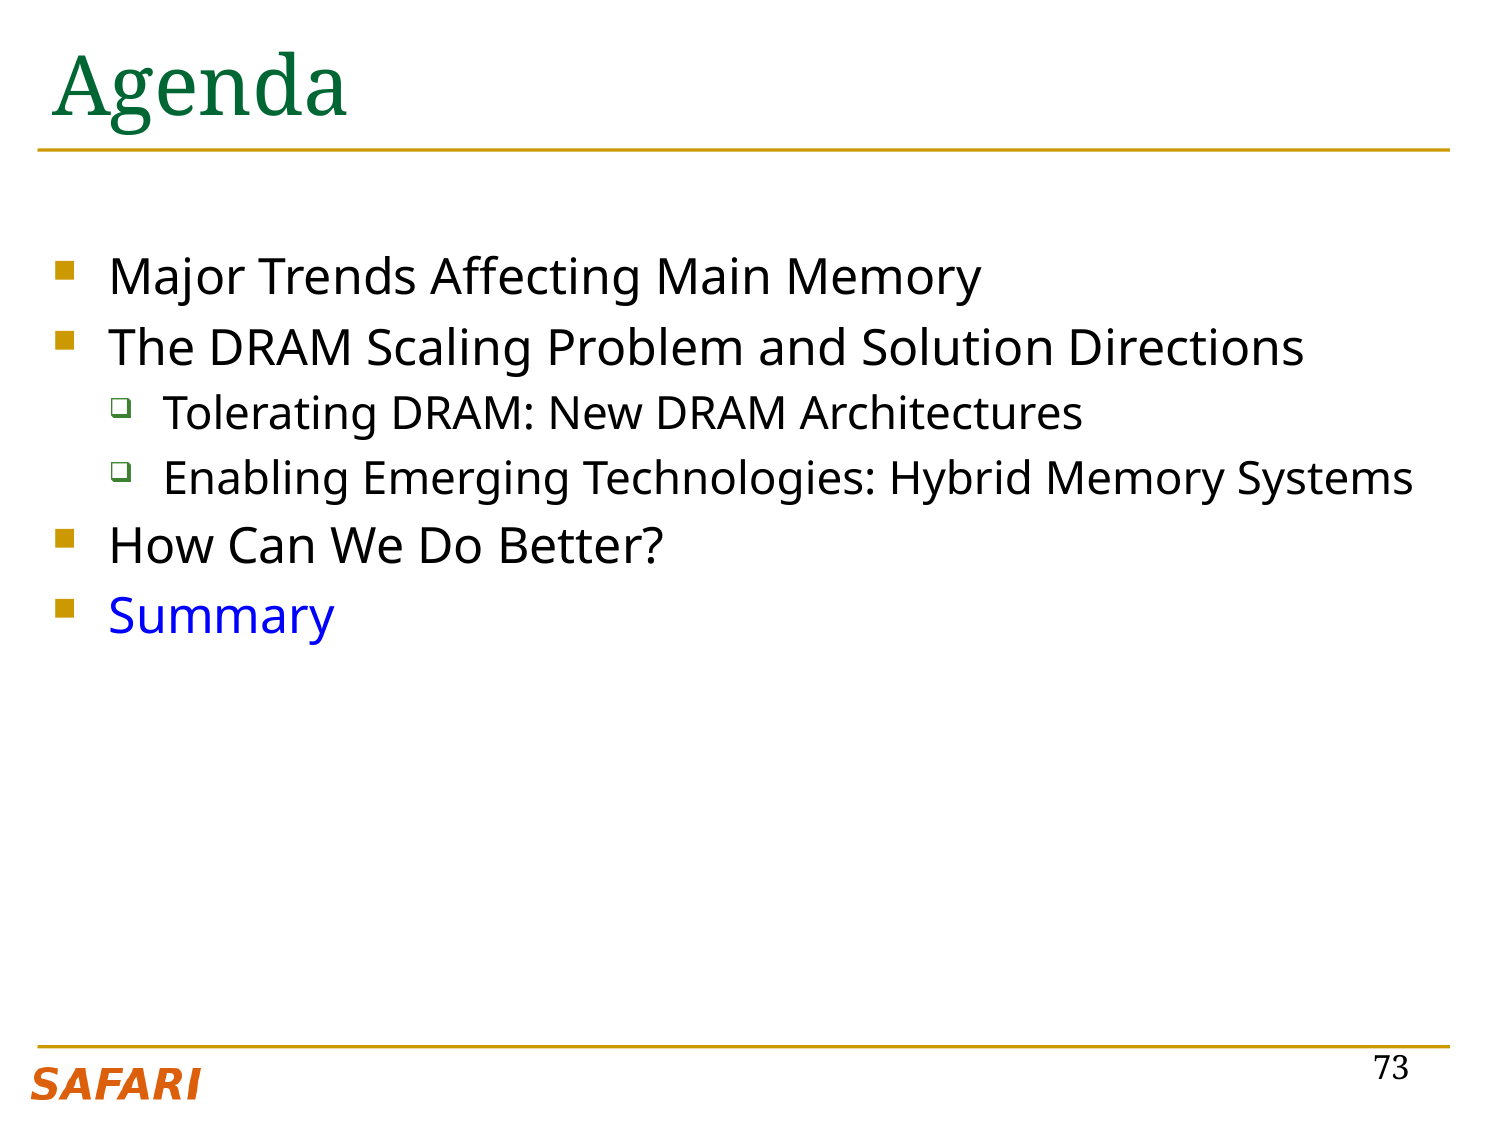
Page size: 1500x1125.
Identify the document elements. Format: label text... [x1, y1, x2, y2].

list Major Trends Affecting Main Memory The DRAM Scaling Problem and Solution Directions Tolerating DRAM: New DRAM Architectures Enabling Emerging Technologies: Hybrid Memory Systems How Can We Do Better? Summary [37, 237, 1451, 1038]
slide_number 73 [1074, 1023, 1426, 1100]
picture [29, 1058, 207, 1110]
title Agenda [37, 24, 1451, 201]
